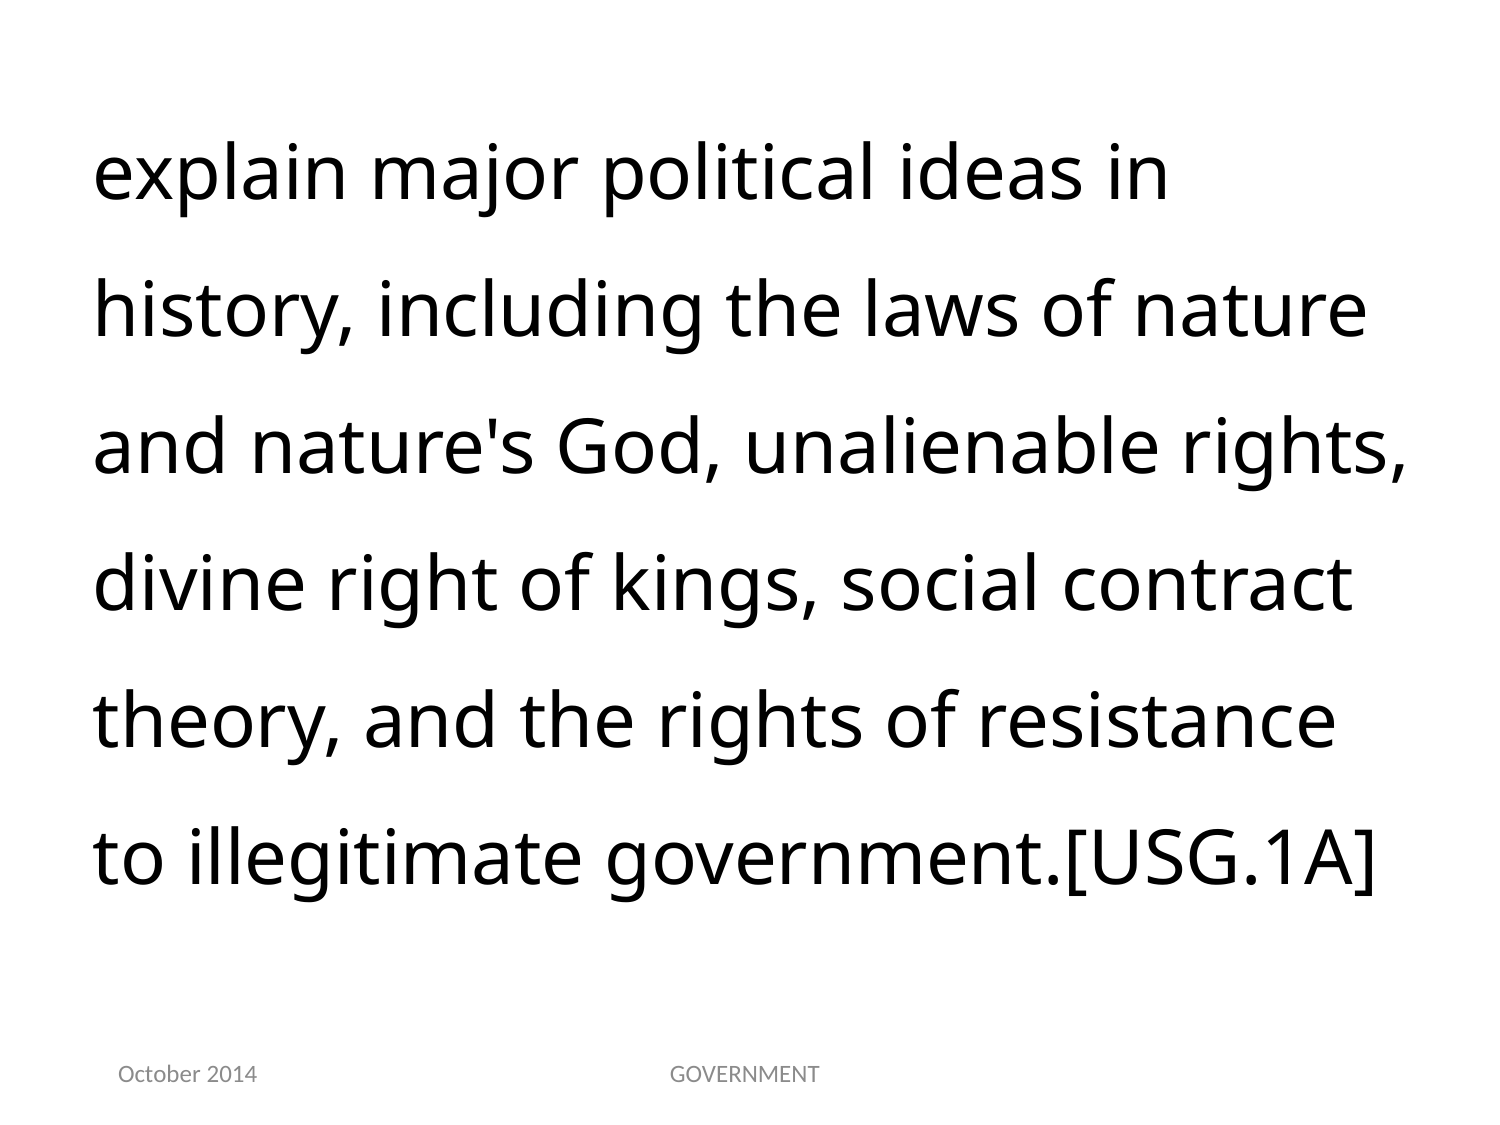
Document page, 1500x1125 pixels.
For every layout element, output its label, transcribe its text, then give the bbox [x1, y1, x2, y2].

subtitle explain major political ideas in history, including the laws of nature and nature's God, unalienable rights, divine right of kings, social contract theory, and the rights of resistance to illegitimate government.[USG.1A] [78, 70, 1429, 1014]
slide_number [103, 1042, 441, 1103]
footer GOVERNMENT [492, 1042, 999, 1103]
